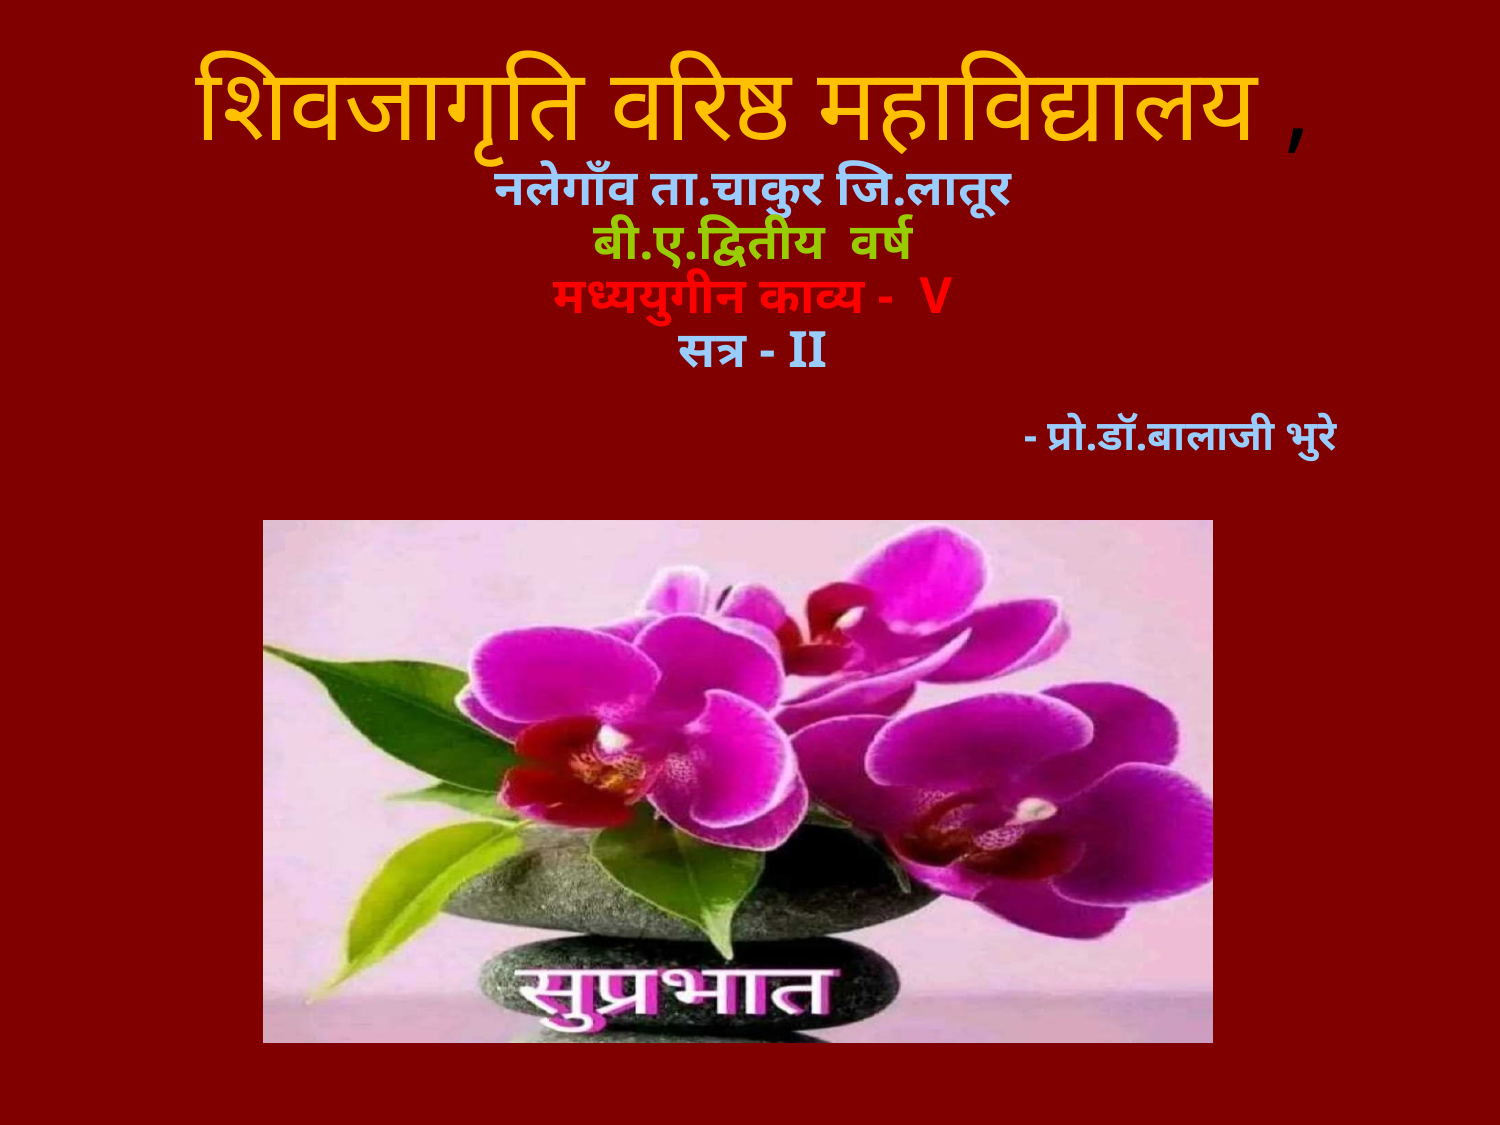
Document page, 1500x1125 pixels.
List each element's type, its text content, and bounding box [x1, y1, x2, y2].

picture [263, 520, 1213, 1043]
title शिवजागृति वरिष्ठ महाविद्यालय , नलेगाँव ता.चाकुर जि.लातूर बी.ए.द्वितीय वर्ष मध्ययुगीन काव्य - V सत्र - II - प्रो.डॉ.बालाजी भुरे [25, 41, 1482, 1081]
